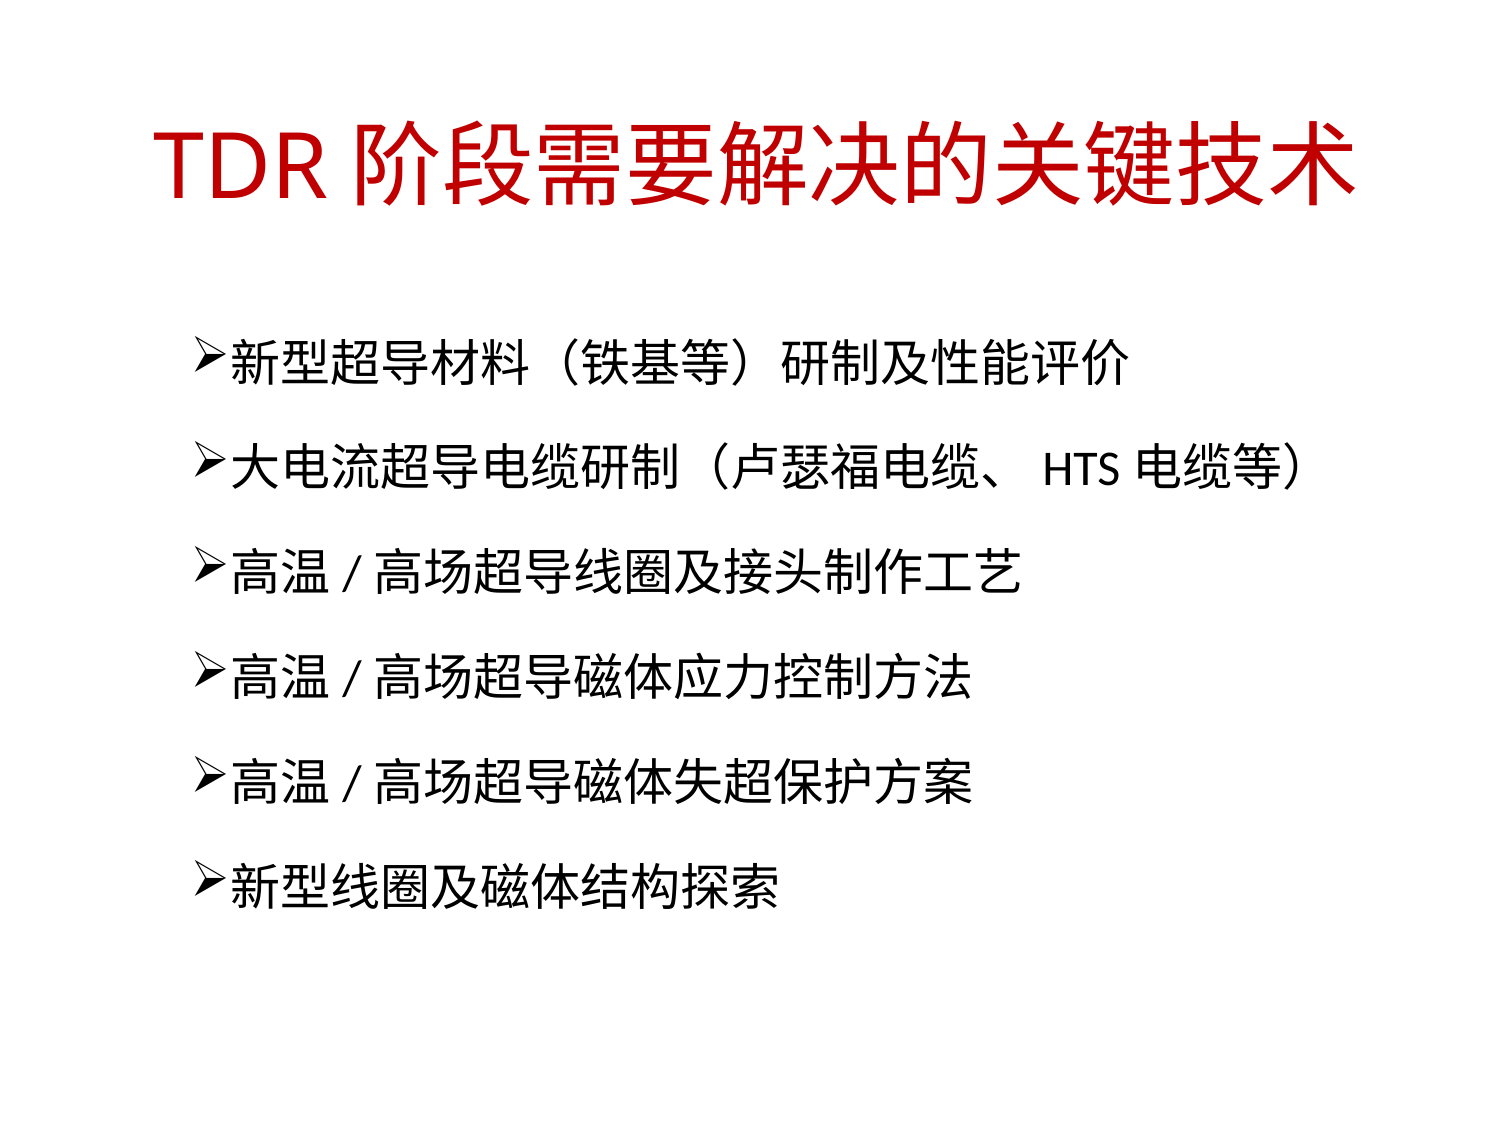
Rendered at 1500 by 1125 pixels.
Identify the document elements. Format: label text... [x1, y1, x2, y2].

title TDR阶段需要解决的关键技术 [138, 59, 1397, 278]
list 新型超导材料（铁基等）研制及性能评价 大电流超导电缆研制（卢瑟福电缆、HTS电缆等） 高温/高场超导线圈及接头制作工艺 高温/高场超导磁体应力控制方法 高温/高场超导磁体失超保护方案 新型线圈及磁体结构探索 [175, 299, 1397, 1072]
